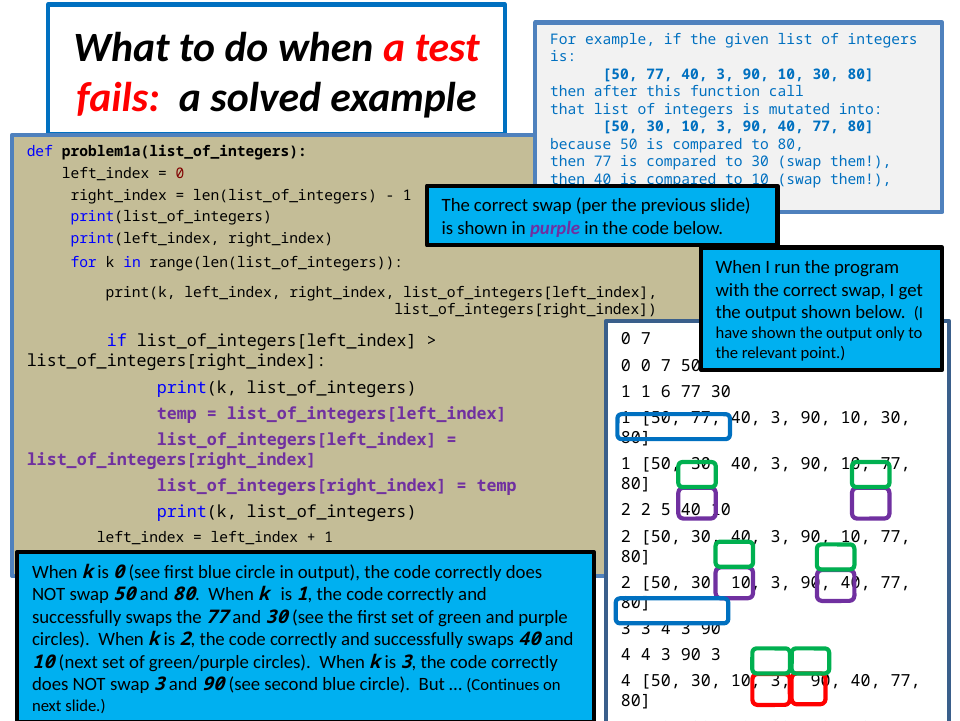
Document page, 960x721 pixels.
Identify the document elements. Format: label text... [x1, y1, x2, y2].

text_box [849, 459, 892, 490]
text_box When k is 0 (see first blue circle in output), the code correctly does NOT swap 50 and 80. When k is 1, the code correctly and successfully swaps the 77 and 30 (see the first set of green and purple circles). When k is 2, the code correctly and successfully swaps 40 and 10 (next set of green/purple circles). When k is 3, the code correctly does NOT swap 3 and 90 (see second blue circle). But … (Continues on next slide.) [17, 552, 594, 721]
text_box [814, 542, 857, 572]
text_box [750, 674, 791, 708]
text_box [750, 646, 790, 676]
text_box For example, if the given list of integers is: [50, 77, 40, 3, 90, 10, 30, 80] then after this function call that list of integers is mutated into: [50, 30, 10, 3, 90, 40, 77, 80] because 50 is compared to 80, then 77 is compared to 30 (swap them!), then 40 is compared to 10 (swap them!), then 3 is compared to 90. [535, 22, 943, 212]
text_box The correct swap (per the previous slide) is shown in purple in the code below. [426, 185, 778, 246]
text_box [615, 411, 733, 442]
text_box [814, 570, 857, 604]
text_box def problem1a(list_of_integers): left_index = 0 right_index = len(list_of_integers) - 1 print(list_of_integers) print(left_index, right_index) for k in range(len(list_of_integers)): print(k, left_index, right_index, list_of_integers[left_index], list_of_integers[right_index]) if list_of_integers[left_index] > list_of_integers[right_index]: print(k, list_of_integers) temp = list_of_integers[left_index] list_of_integers[left_index] = list_of_integers[right_index] list_of_integers[right_index] = temp print(k, list_of_integers) left_index = left_index + 1 right_index = right_index - 1 [12, 134, 730, 577]
text_box [676, 488, 718, 521]
text_box [613, 596, 731, 626]
text_box When I run the program with the correct swap, I get the output shown below. (I have shown the output only to the relevant point.) [700, 247, 943, 370]
title What to do when a test fails: a solved example [48, 4, 505, 134]
text_box [713, 539, 756, 569]
text_box [676, 459, 718, 490]
text_box [849, 488, 892, 521]
text_box [789, 646, 832, 676]
text_box [789, 674, 828, 707]
text_box 0 7 0 0 7 50 80 1 1 6 77 30 1 [50, 77, 40, 3, 90, 10, 30, 80] 1 [50, 30, 40, 3, 90, 10, 77, 80] 2 2 5 40 10 2 [50, 30, 40, 3, 90, 10, 77, 80] 2 [50, 30, 10, 3, 90, 40, 77, 80] 3 3 4 3 90 4 4 3 90 3 4 [50, 30, 10, 3, 90, 40, 77, 80] 4 [50, 30, 10, 90, 3, 40, 77, 80] [604, 319, 951, 721]
text_box [713, 568, 756, 601]
